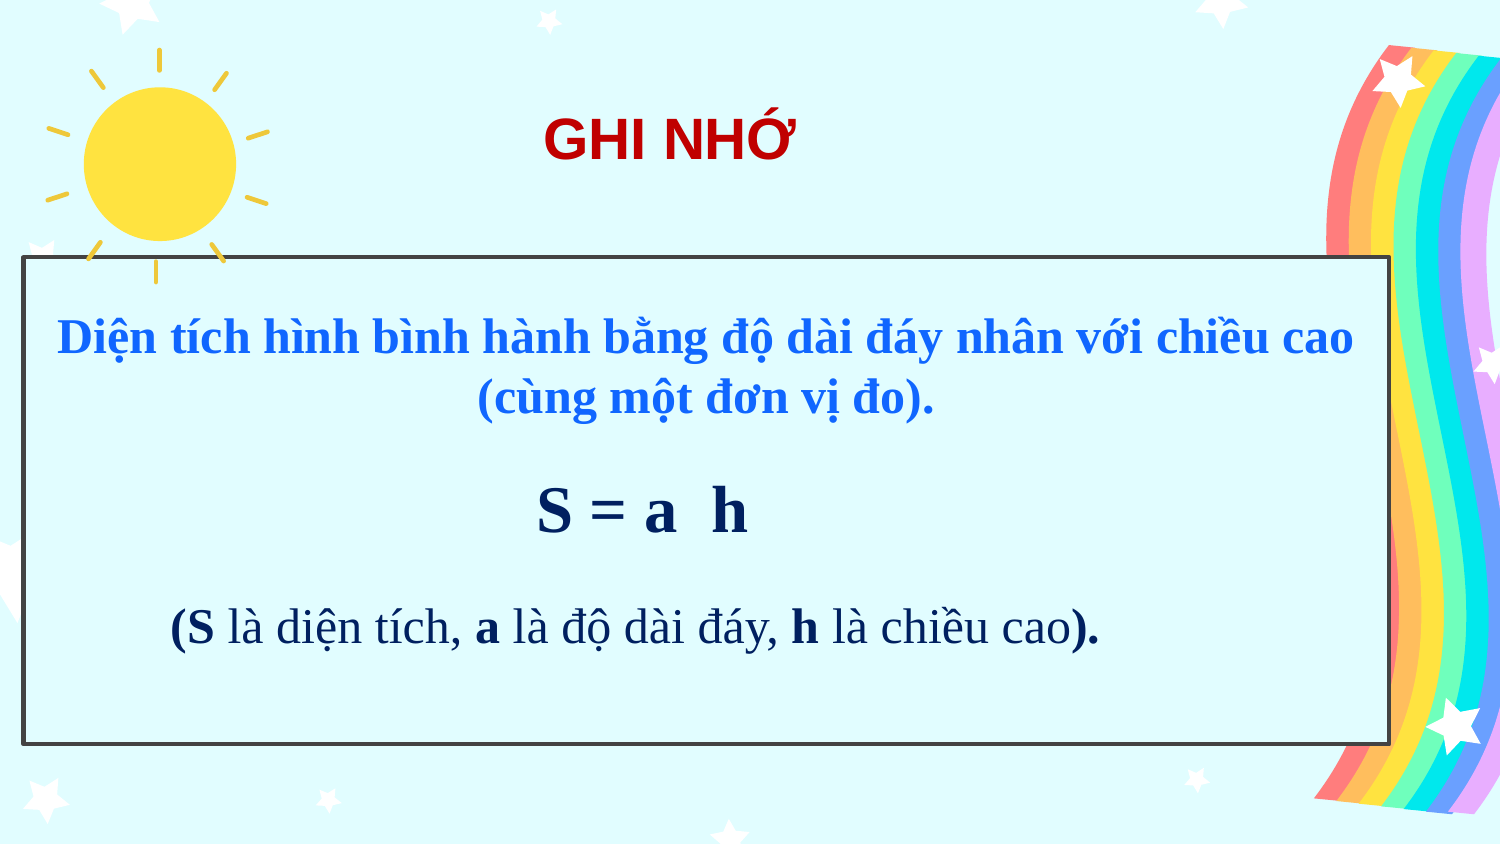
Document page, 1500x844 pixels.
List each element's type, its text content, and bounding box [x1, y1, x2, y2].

text_box (S là diện tích, a là độ dài đáy, h là chiều cao). [155, 586, 1257, 662]
text_box GHI NHỚ [528, 93, 844, 179]
text_box Diện tích hình bình hành bằng độ dài đáy nhân với chiều cao (cùng một đơn vị đo). [40, 296, 1373, 431]
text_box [47, 49, 268, 283]
text_box [21, 255, 1391, 746]
